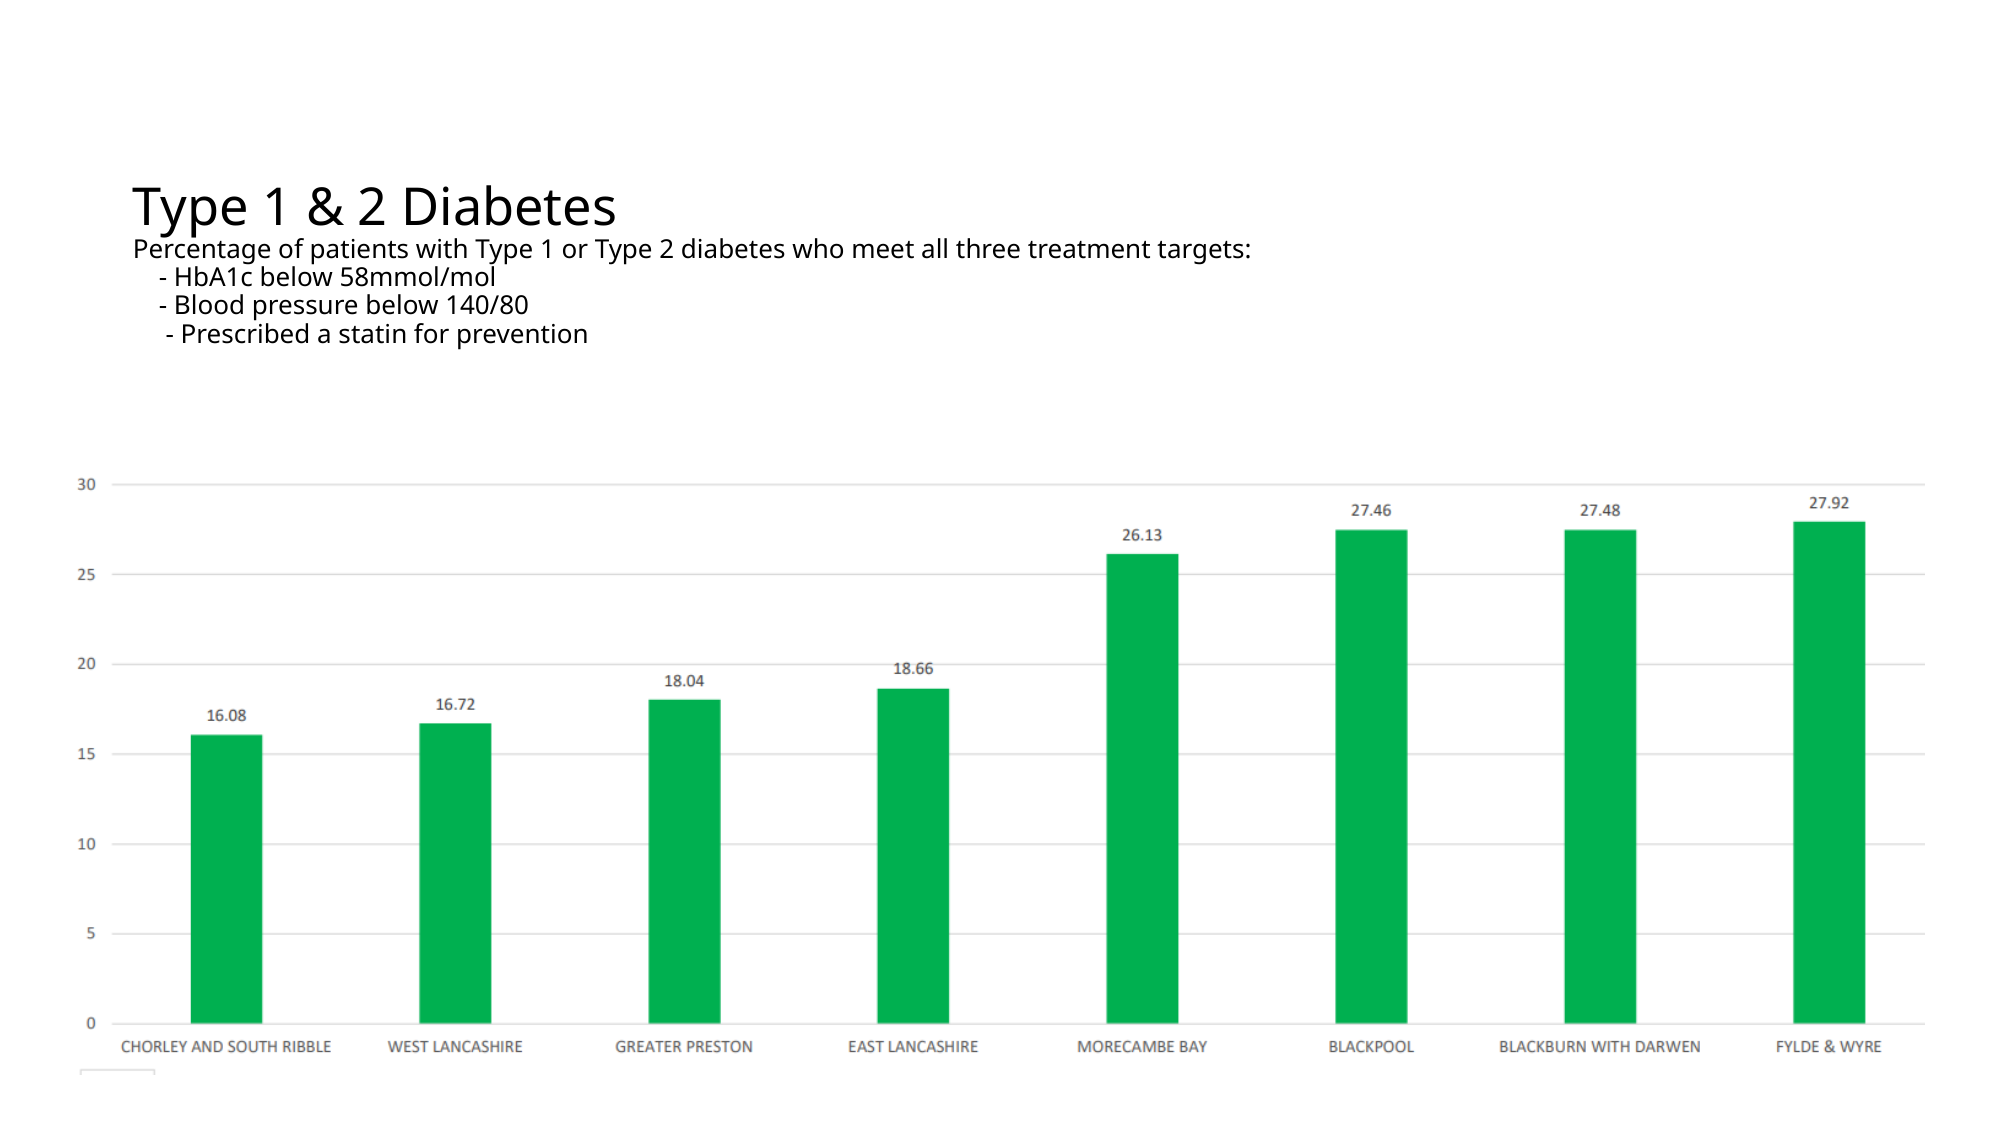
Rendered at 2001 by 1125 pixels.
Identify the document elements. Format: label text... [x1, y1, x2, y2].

title Type 1 & 2 Diabetes Percentage of patients with Type 1 or Type 2 diabetes who meet all three treatment targets: - HbA1c below 58mmol/mol - Blood pressure below 140/80 - Prescribed a statin for prevention [117, 171, 1843, 389]
picture [73, 463, 1926, 1076]
